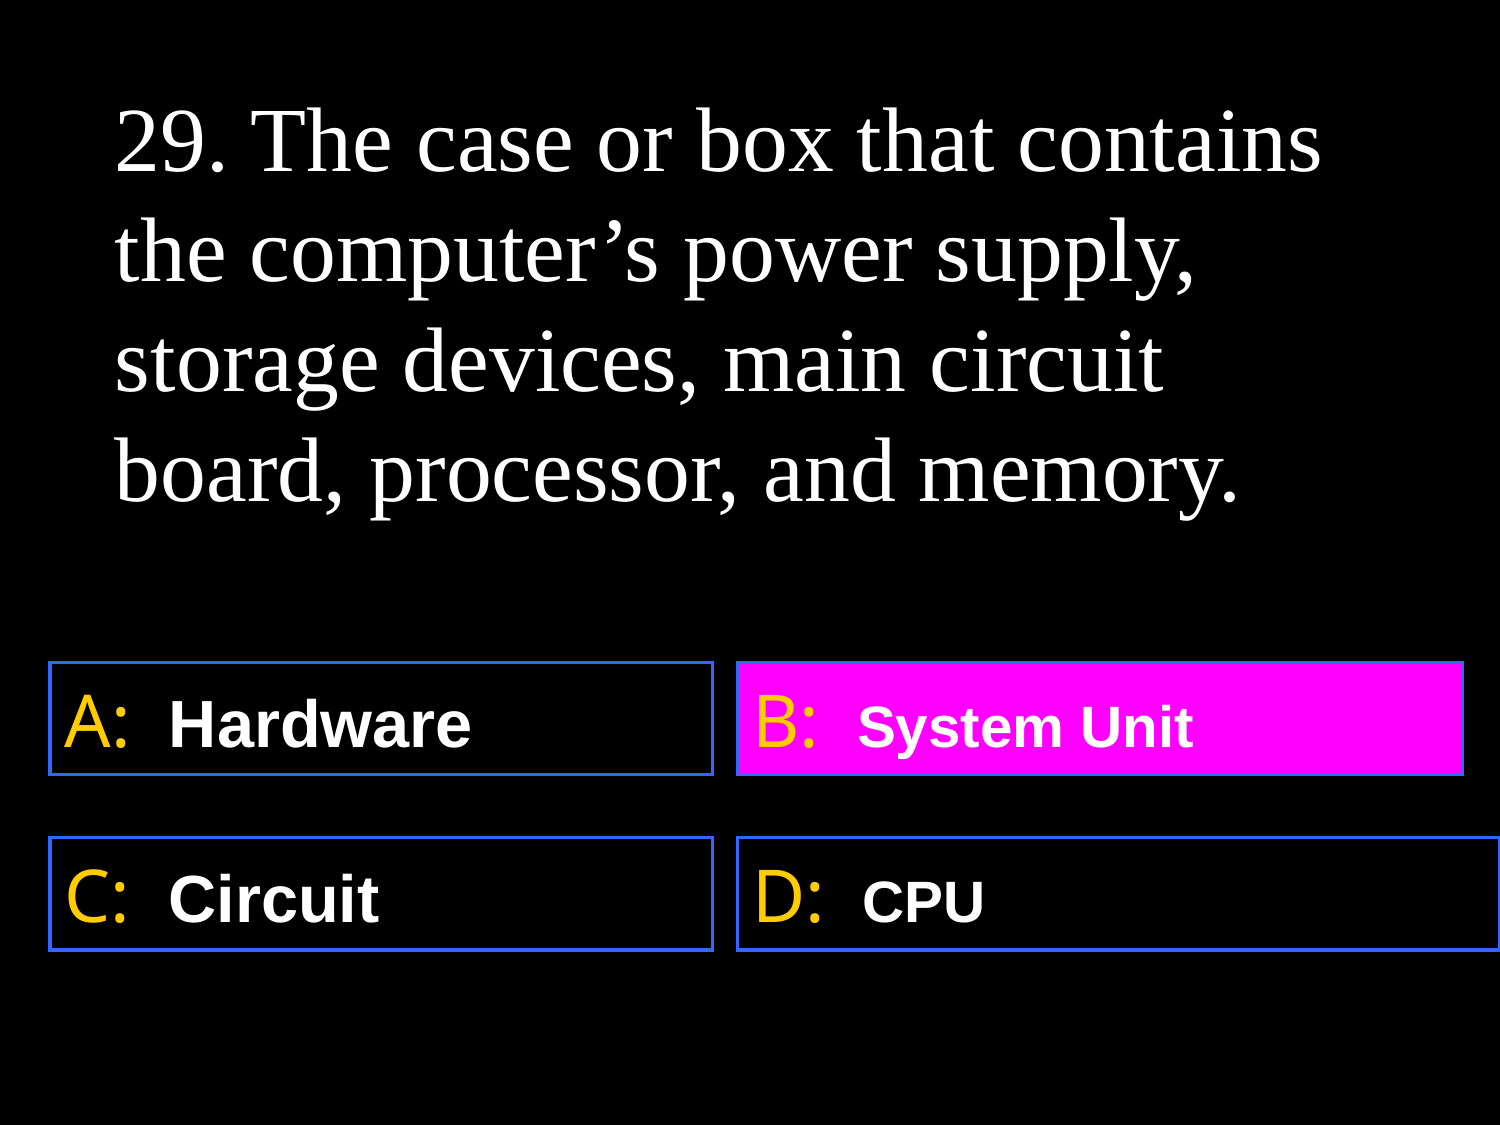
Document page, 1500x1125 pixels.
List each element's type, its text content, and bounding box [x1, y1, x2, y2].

text_box C: Circuit [49, 837, 713, 950]
text_box D: CPU [737, 837, 1500, 950]
text_box B: System Unit [737, 662, 1463, 775]
title 29. The case or box that contains the computer’s power supply, storage devices, main circuit board, processor, and memory. [99, 99, 1376, 501]
text_box A: Hardware [49, 662, 713, 775]
